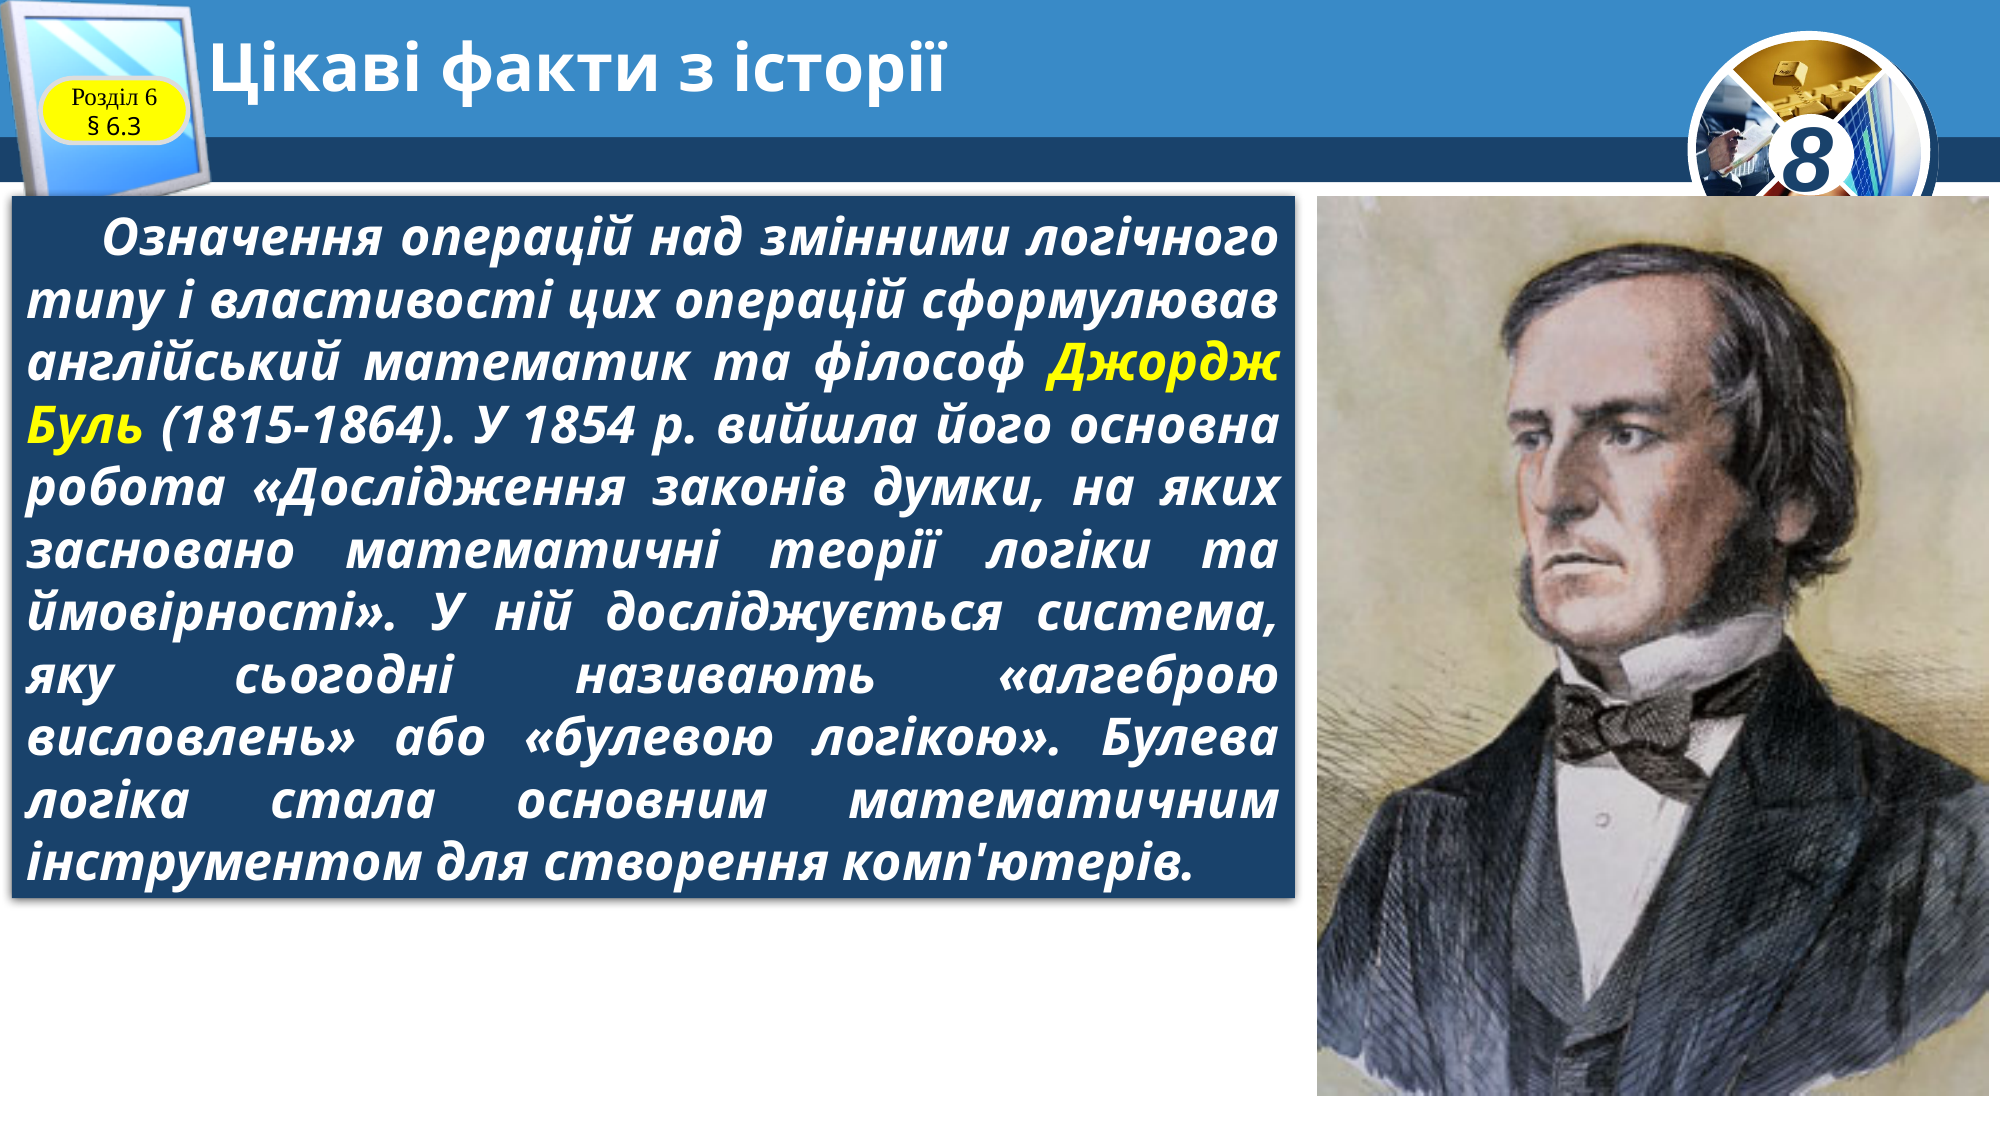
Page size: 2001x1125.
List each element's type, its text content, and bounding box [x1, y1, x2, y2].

picture [0, 0, 212, 296]
picture [1317, 73, 1989, 1096]
text_box Означення операцій над змінними логічного типу і властивості цих операцій сформулював англійський математик та філософ Джордж Буль (1815-1864). У 1854 p. вийшла його основна робота «Дослідження законів думки, на яких засновано математичні теорії логіки та ймовірності». У ній досліджується система, яку сьогодні називають «алгеброю висловлень» або «булевою логікою». Булева логіка стала основним математичним інструментом для створення комп'ютерів. [11, 196, 1295, 899]
title Цікаві факти з історії [212, 26, 1678, 114]
picture [1733, 40, 1883, 122]
